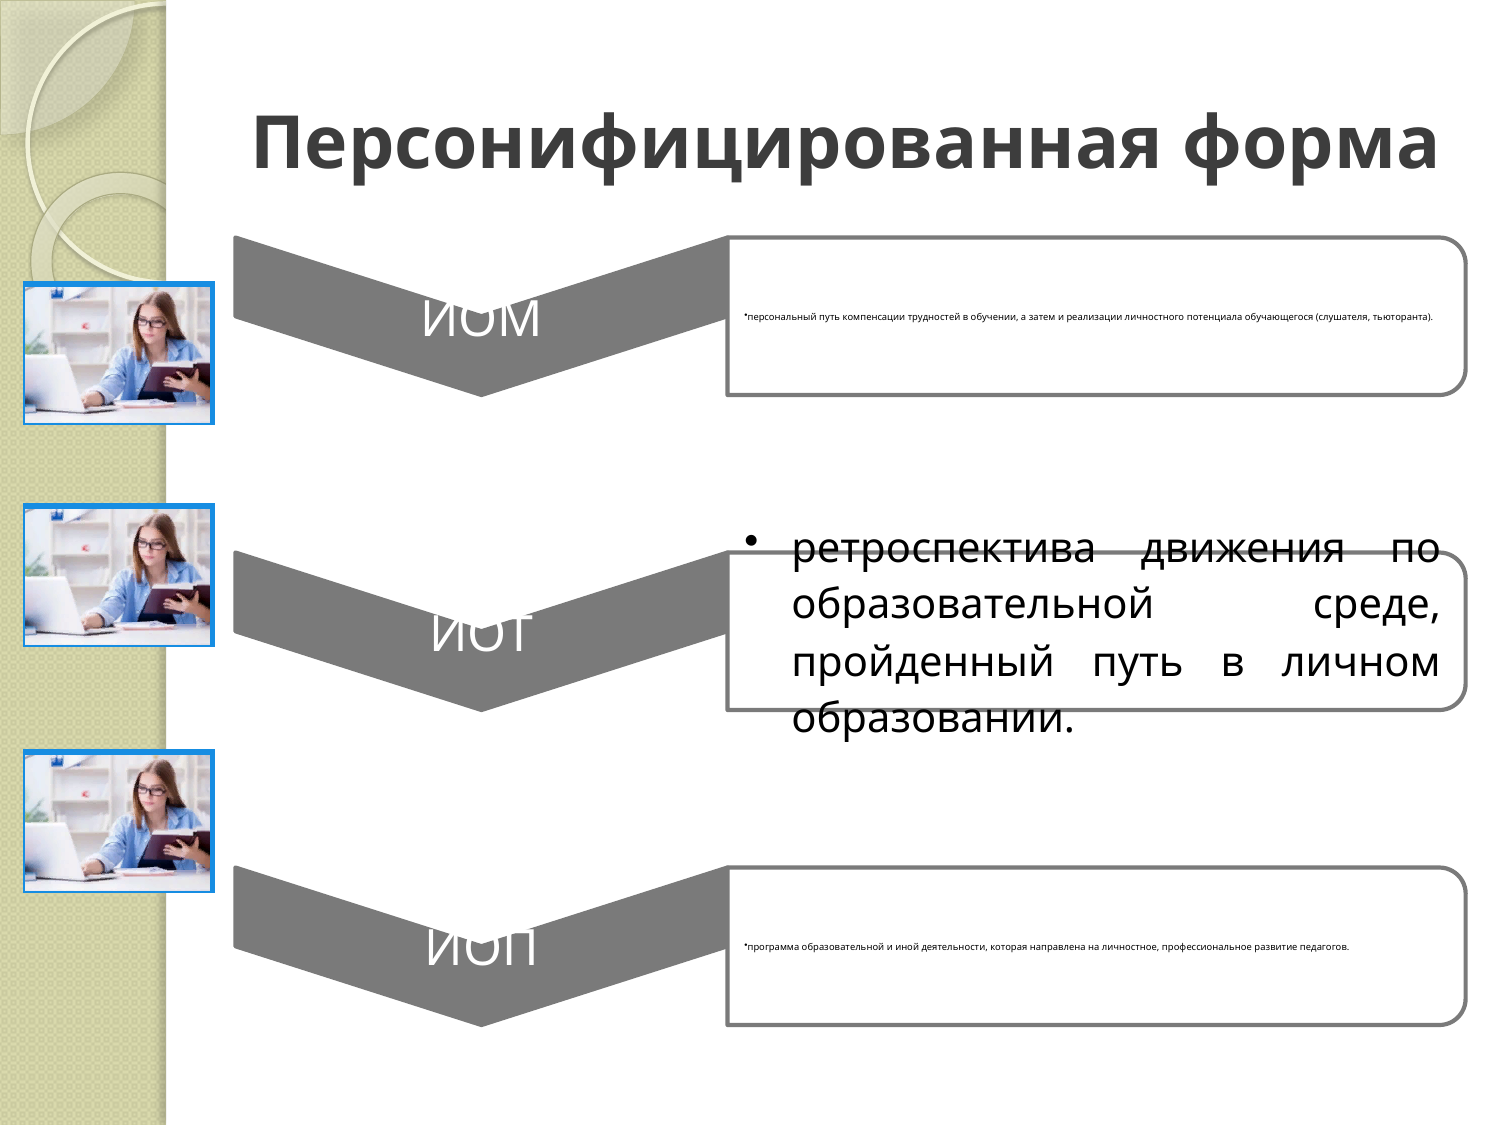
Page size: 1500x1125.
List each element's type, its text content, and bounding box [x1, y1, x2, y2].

picture [23, 503, 215, 648]
picture [23, 280, 215, 425]
title Персонифицированная форма [235, 45, 1466, 233]
picture [23, 749, 215, 894]
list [235, 237, 1466, 1026]
